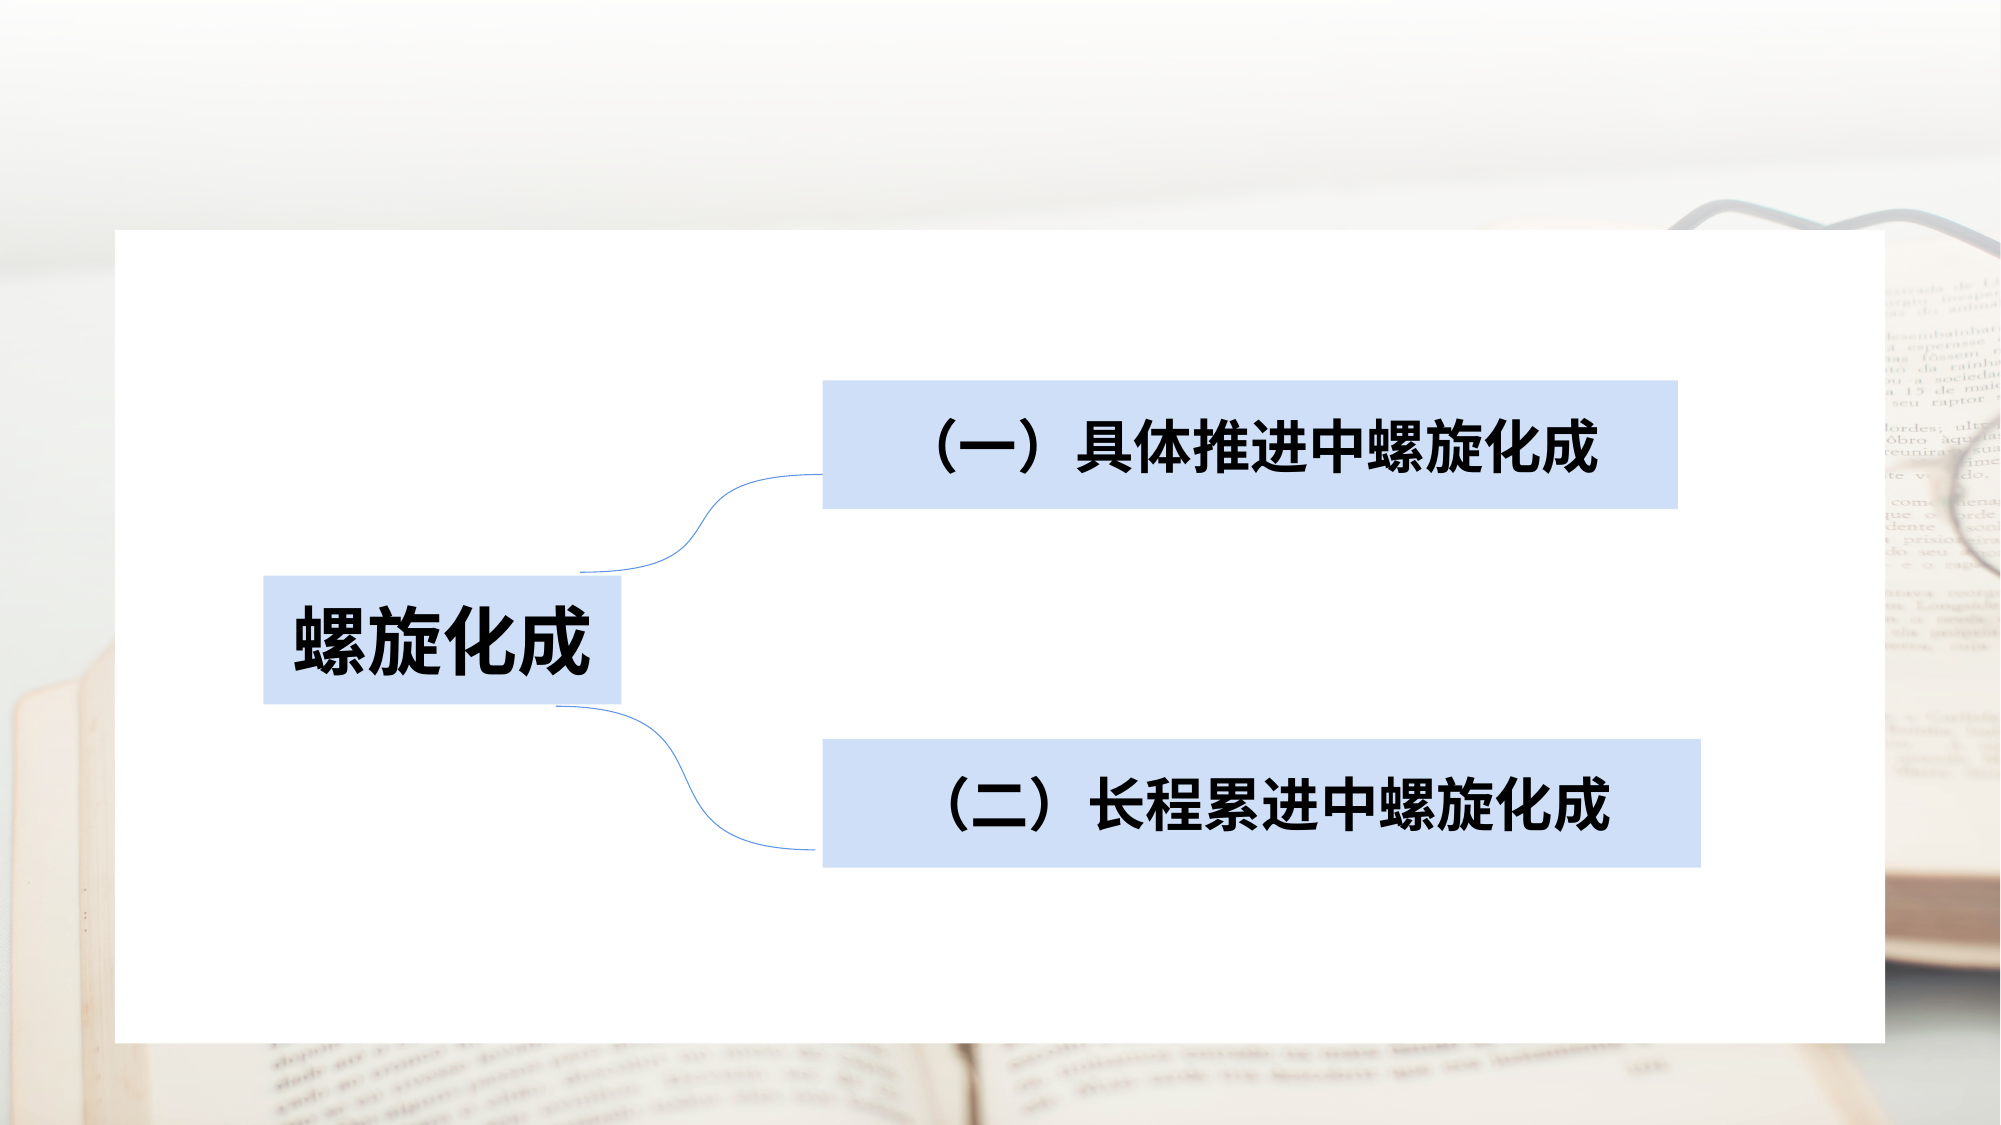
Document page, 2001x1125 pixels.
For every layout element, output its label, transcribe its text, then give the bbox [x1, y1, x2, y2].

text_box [555, 706, 816, 850]
text_box 螺旋化成 [262, 575, 622, 705]
text_box [0, 0, 2000, 1125]
text_box [114, 229, 1886, 1044]
text_box （一）具体推进中螺旋化成 [821, 379, 1679, 510]
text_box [580, 474, 823, 573]
text_box （二）长程累进中螺旋化成 [821, 738, 1702, 869]
